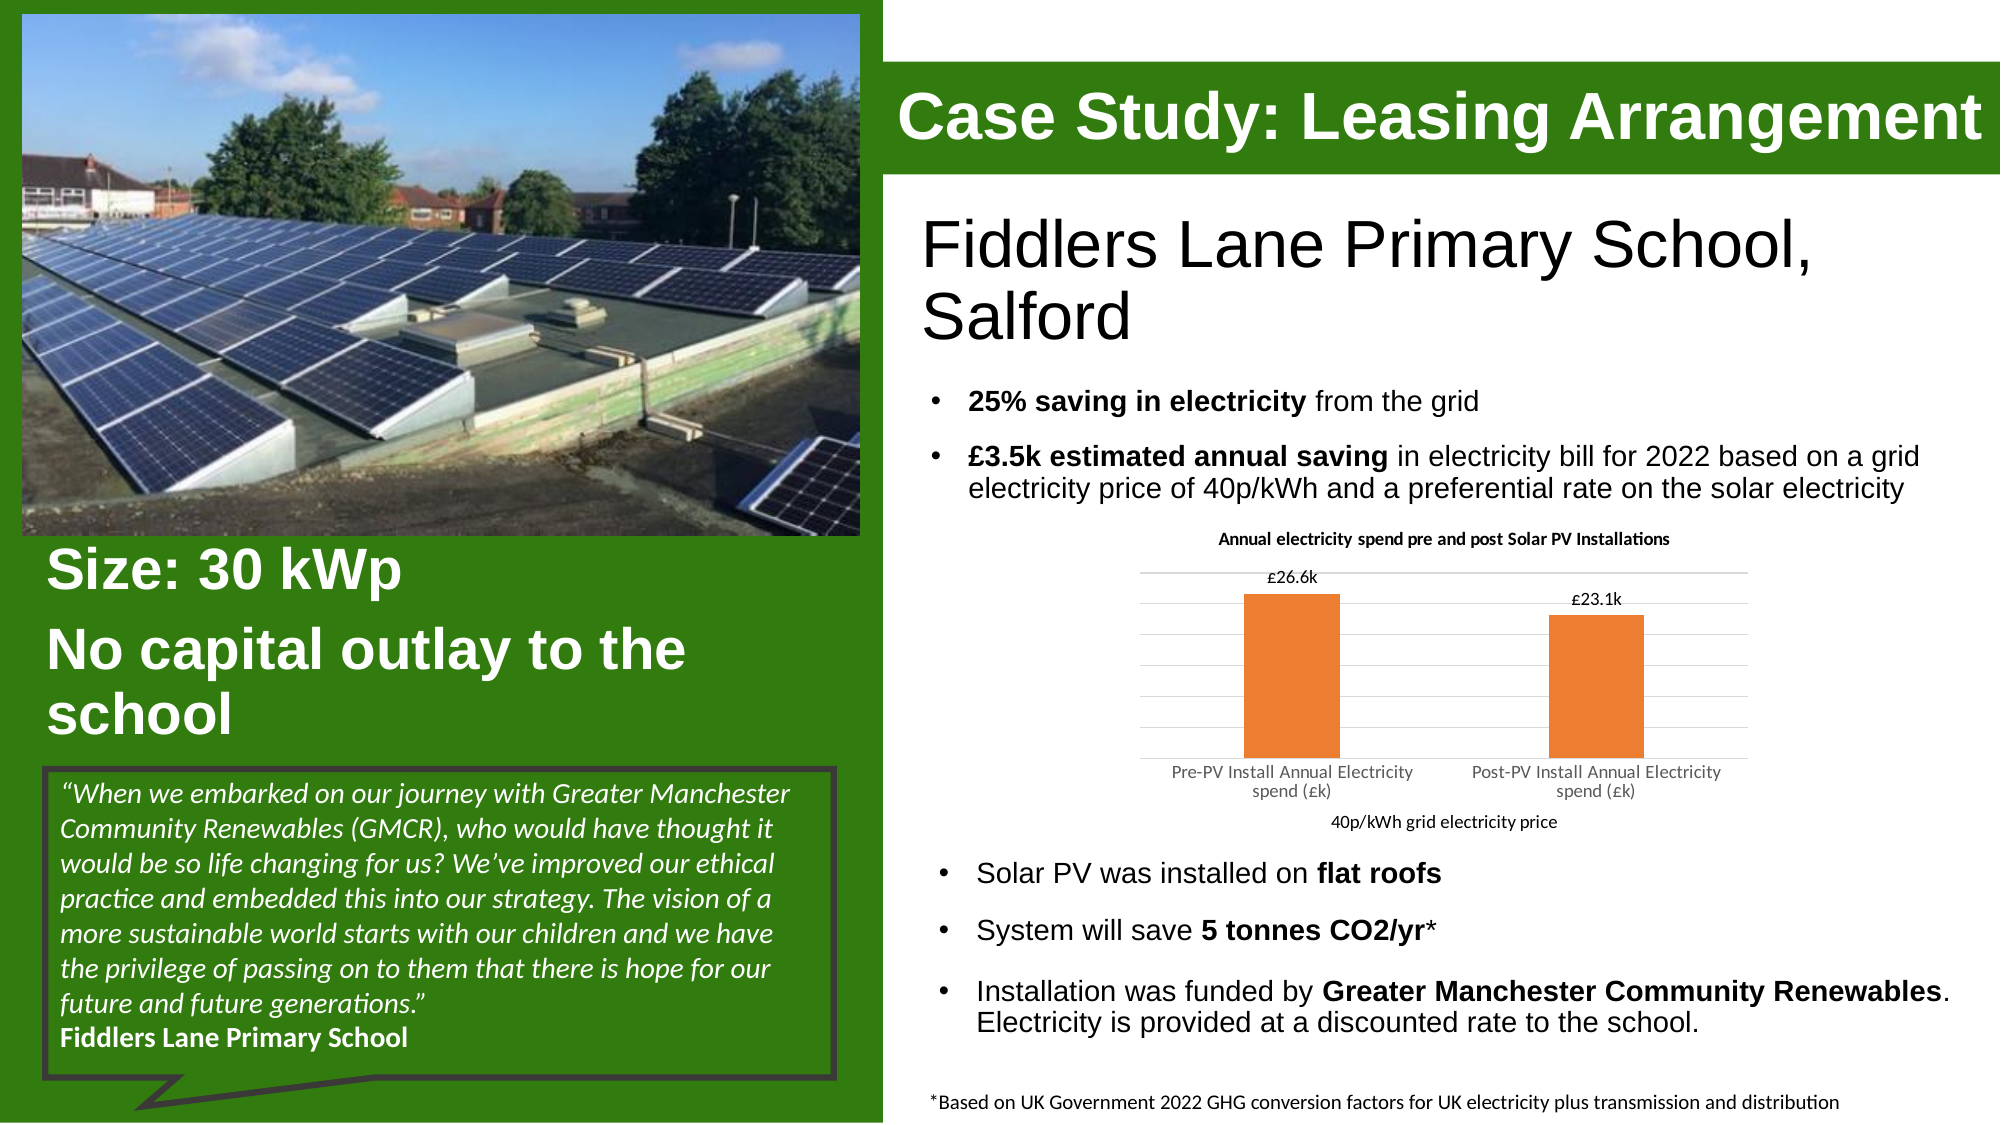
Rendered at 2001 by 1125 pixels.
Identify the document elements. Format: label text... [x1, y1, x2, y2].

text_box “When we embarked on our journey with Greater Manchester Community Renewables (GMCR), who would have thought it would be so life changing for us? We’ve improved our ethical practice and embedded this into our strategy. The vision of a more sustainable world starts with our children and we have the privilege of passing on to them that there is hope for our future and future generations.” Fiddlers Lane Primary School [44, 767, 835, 1108]
table_header Size: 30 kWp [31, 529, 883, 610]
title Fiddlers Lane Primary School, Salford [906, 223, 2000, 341]
text_box Installation was funded by Greater Manchester Community Renewables. Electricity is provided at a discounted rate to the school. [923, 968, 1983, 1013]
list Solar PV was installed on flat roofs [923, 850, 1870, 895]
list £3.5k estimated annual saving in electricity bill for 2022 based on a grid electricity price of 40p/kWh and a preferential rate on the solar electricity [915, 434, 1943, 478]
list System will save 5 tonnes CO2/yr* [923, 907, 1870, 952]
picture [22, 14, 860, 536]
text_box [0, 0, 884, 1124]
table_cell No capital outlay to the school [31, 610, 883, 755]
list 25% saving in electricity from the grid [915, 379, 1862, 423]
text_box *Based on UK Government 2022 GHG conversion factors for UK electricity plus transmission and distribution [913, 1081, 1856, 1121]
chart [1117, 511, 1772, 840]
text_box Case Study: Leasing Arrangement [882, 61, 2000, 175]
